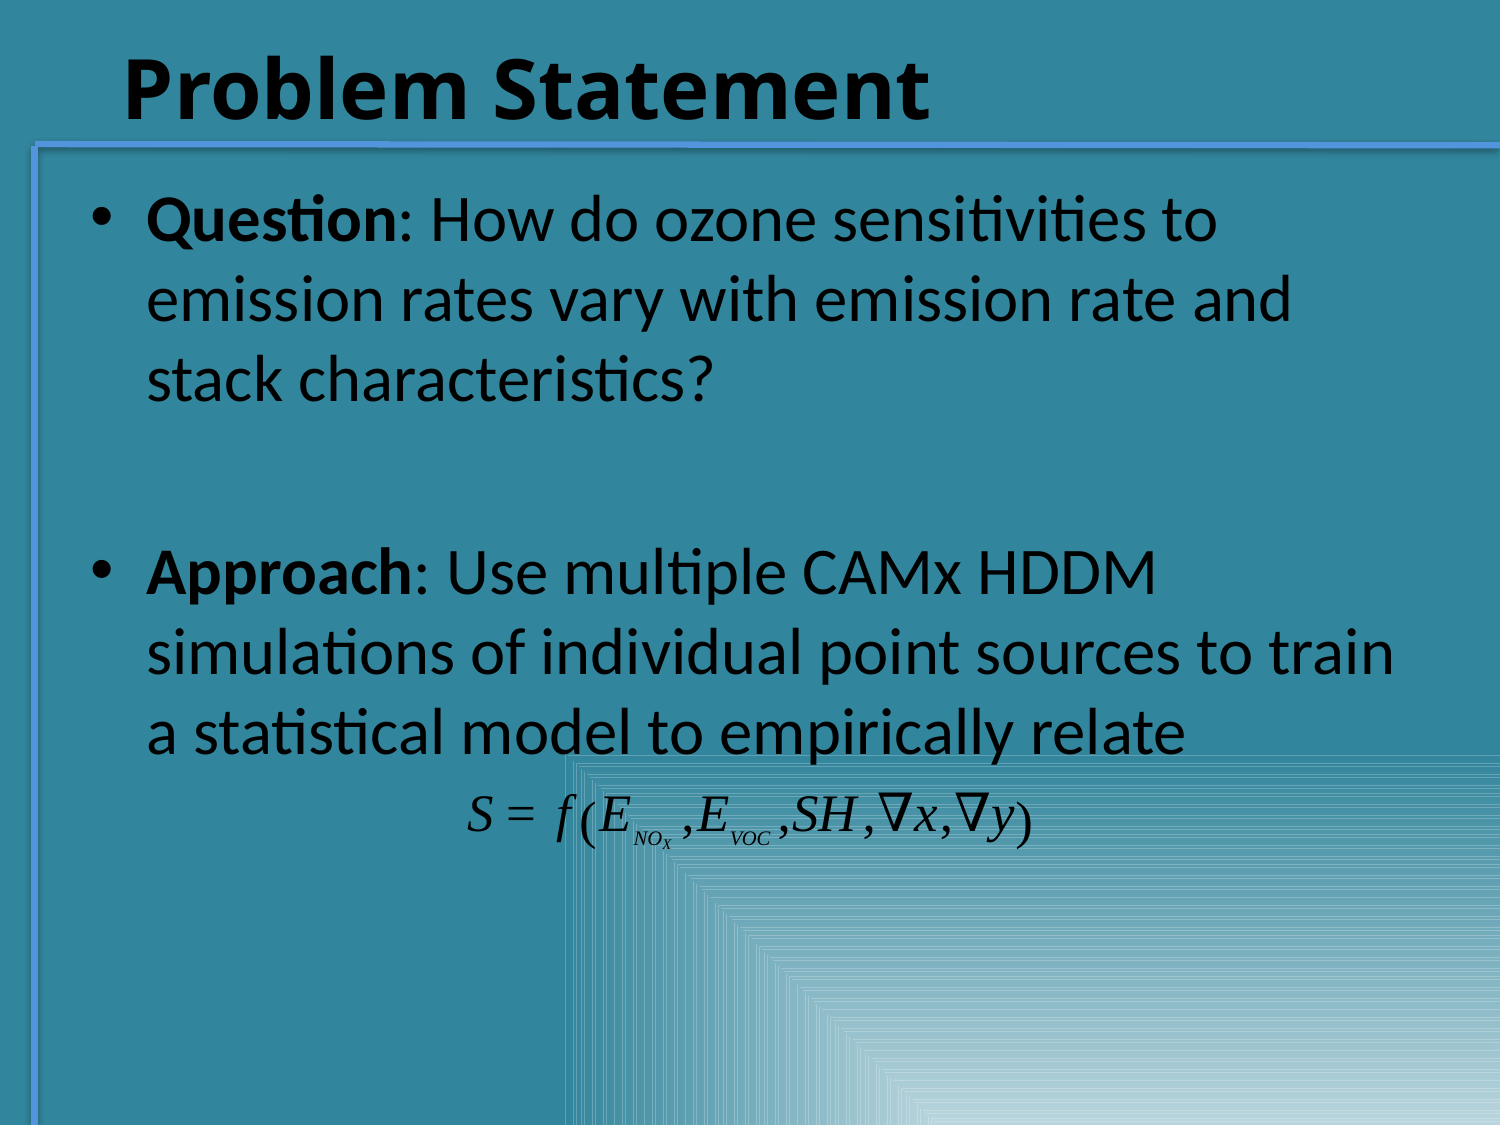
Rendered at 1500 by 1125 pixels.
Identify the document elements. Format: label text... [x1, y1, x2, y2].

title Problem Statement [106, 0, 1457, 181]
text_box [463, 781, 1037, 859]
list Question: How do ozone sensitivities to emission rates vary with emission rate and stack characteristics? Approach: Use multiple CAMx HDDM simulations of individual point sources to train a statistical model to empirically relate [75, 167, 1425, 1096]
